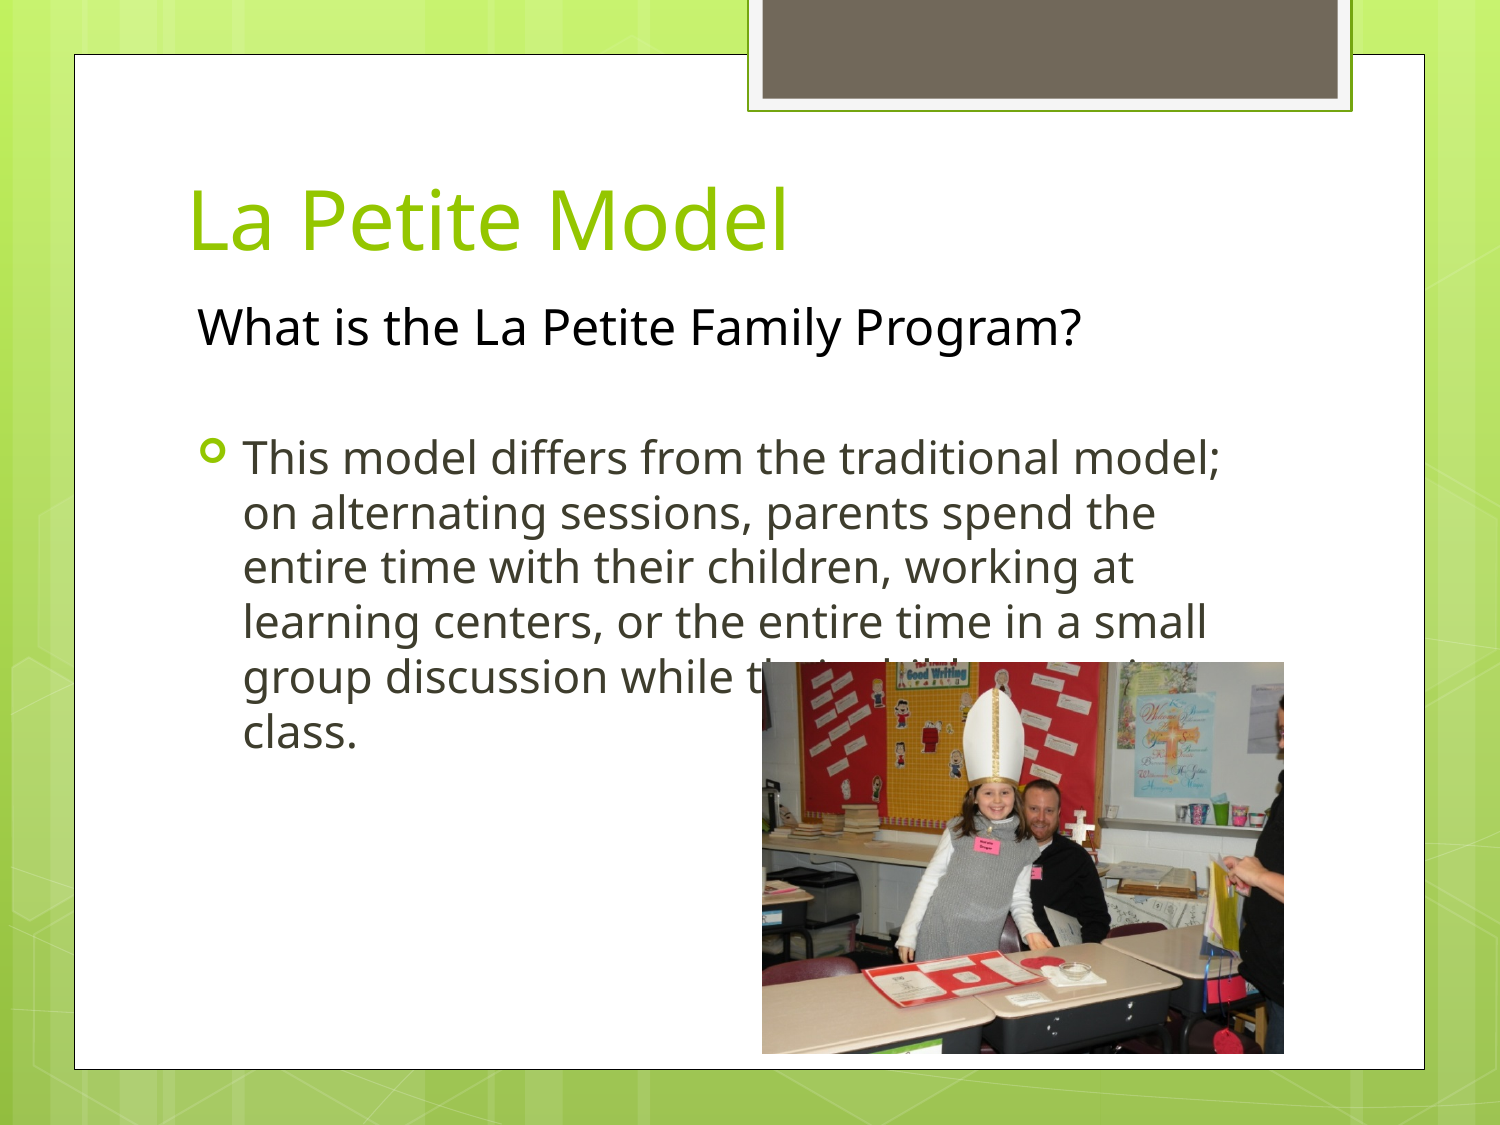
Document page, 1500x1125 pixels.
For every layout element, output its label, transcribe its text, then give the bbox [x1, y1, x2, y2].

title La Petite Model [171, 0, 1324, 275]
list What is the La Petite Family Program? This model differs from the traditional model; on alternating sessions, parents spend the entire time with their children, working at learning centers, or the entire time in a small group discussion while their children are in class. [171, 287, 1283, 957]
picture [762, 662, 1284, 1054]
